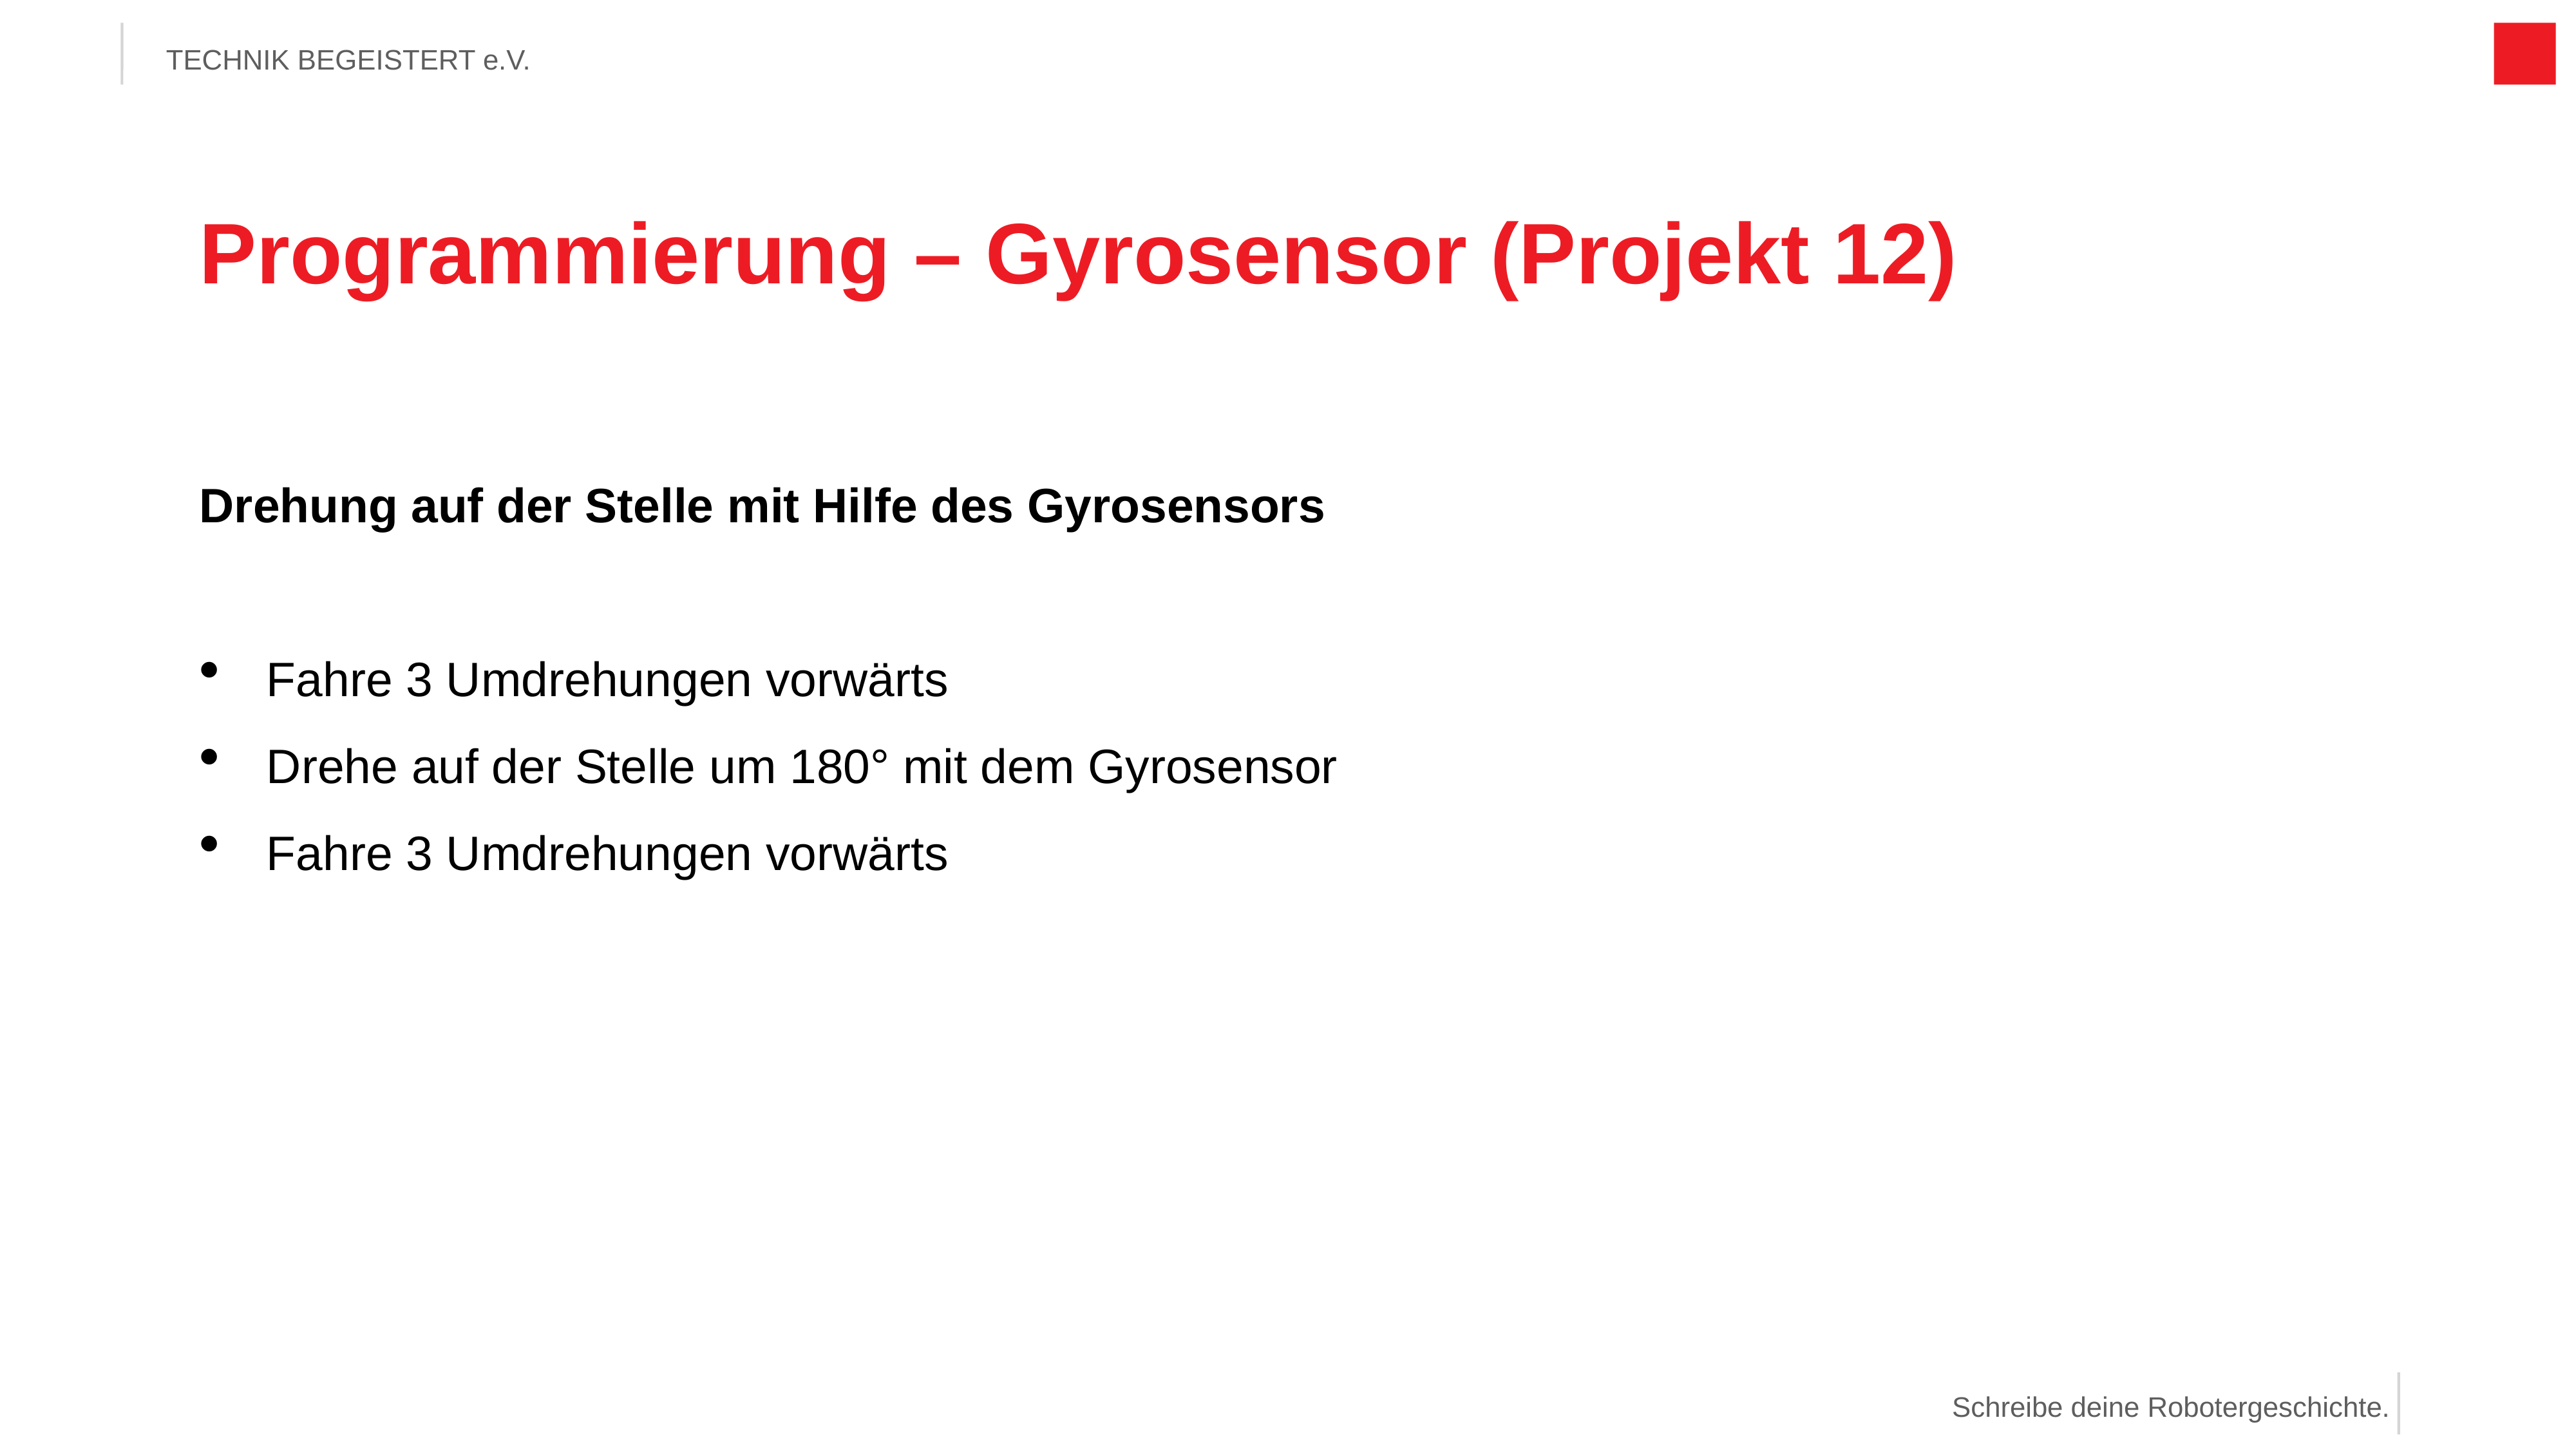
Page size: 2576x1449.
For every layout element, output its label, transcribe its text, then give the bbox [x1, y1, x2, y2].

list Drehung auf der Stelle mit Hilfe des Gyrosensors Fahre 3 Umdrehungen vorwärts Drehe auf der Stelle um 180° mit dem Gyrosensor Fahre 3 Umdrehungen vorwärts [194, 439, 1864, 1340]
text_box [2494, 23, 2556, 32]
slide_number 20 [2488, 32, 2559, 78]
text_box [2494, 78, 2556, 85]
title Programmierung – Gyrosensor (Projekt 12) [194, 128, 2490, 371]
